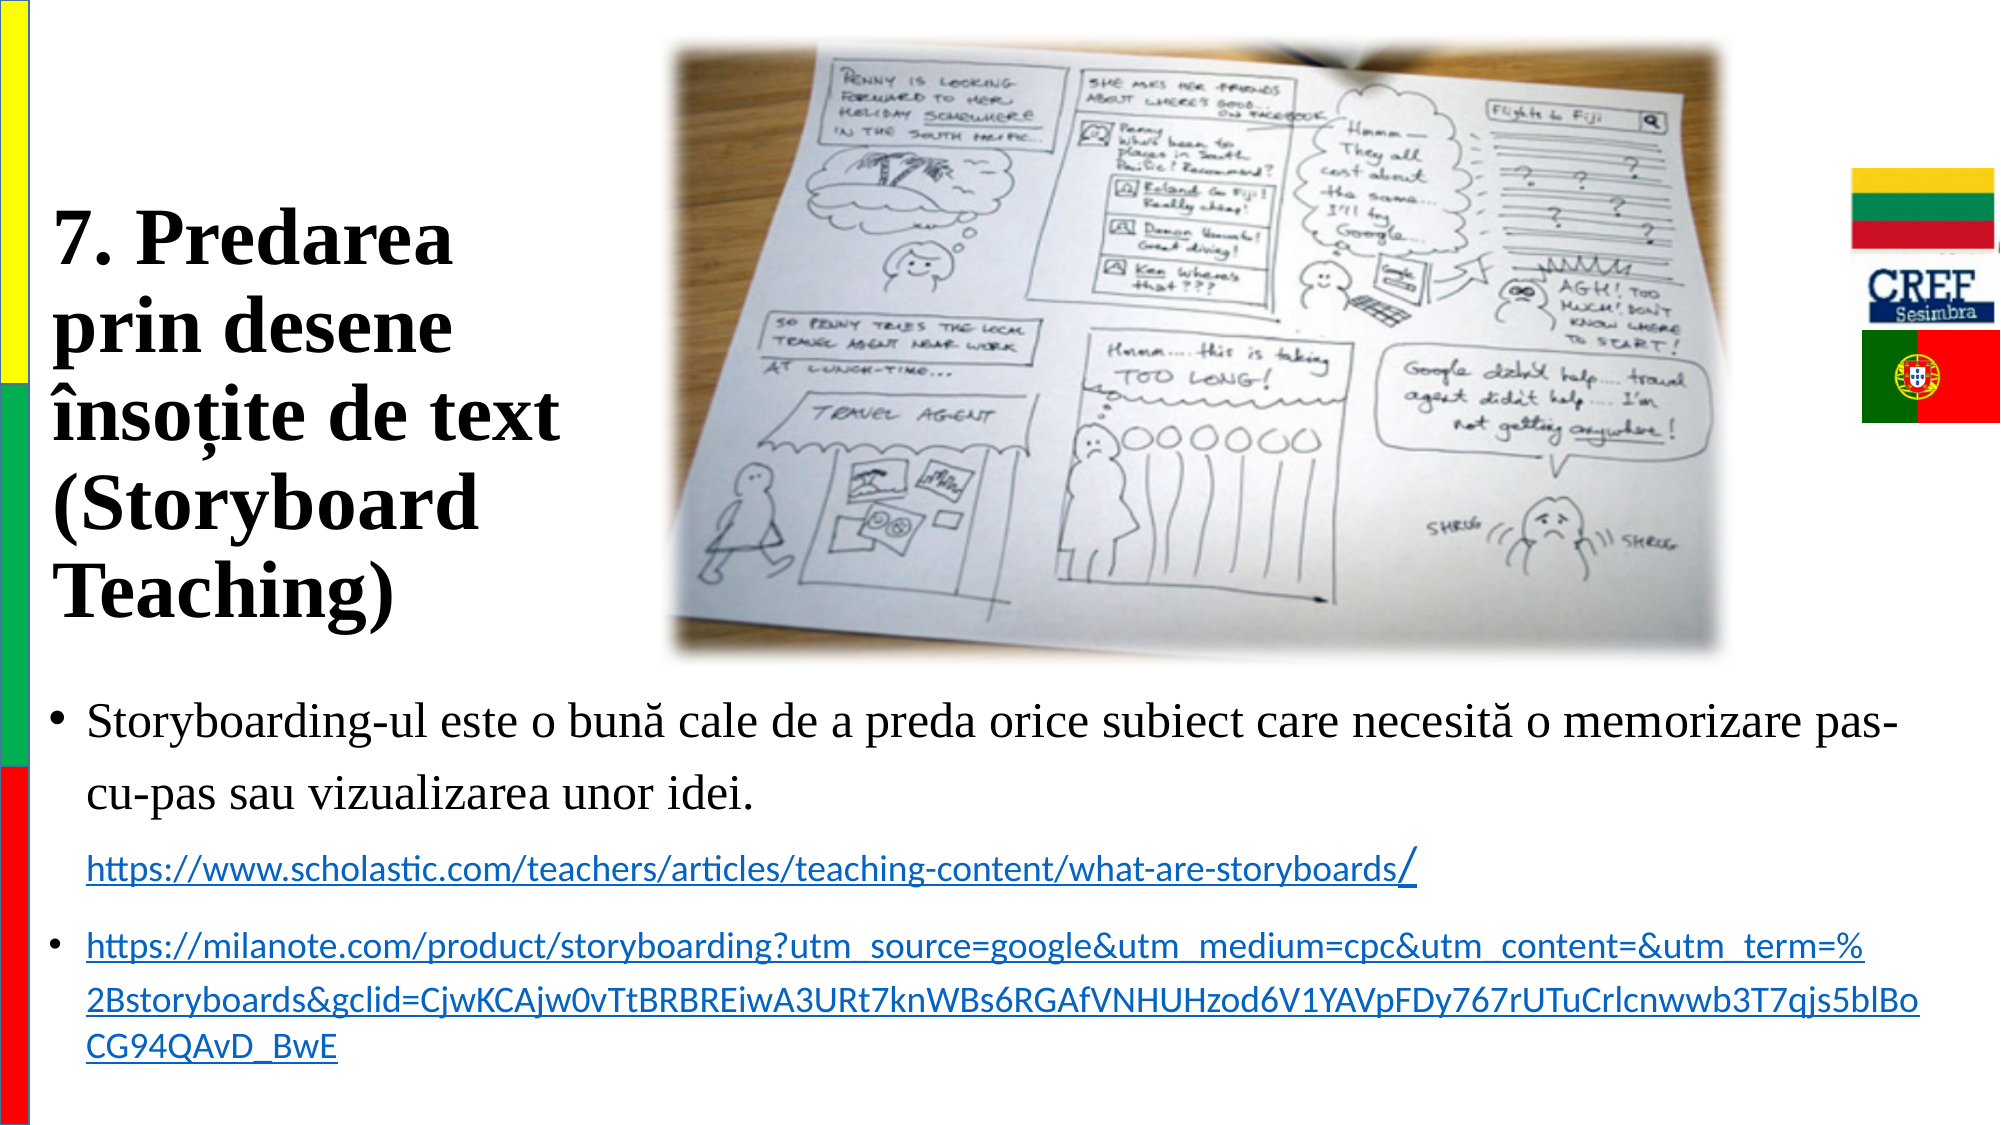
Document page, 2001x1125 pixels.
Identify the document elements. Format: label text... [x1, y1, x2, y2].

list Storyboarding-ul este o bună cale de a preda orice subiect care necesită o memorizare pas-cu-pas sau vizualizarea unor idei. https://www.scholastic.com/teachers/articles/teaching-content/what-are-storyboards/ https://milanote.com/product/storyboarding?utm_source=google&utm_medium=cpc&utm_content=&utm_term=%2Bstoryboards&gclid=CjwKCAjw0vTtBRBREiwA3URt7knWBs6RGAfVNHUHzod6V1YAVpFDy767rUTuCrlcnwwb3T7qjs5blBoCG94QAvD_BwE [33, 667, 1938, 1093]
title 7. Predarea prin desene însoțite de text (Storyboard Teaching) [37, 184, 640, 645]
picture [659, 33, 1735, 668]
picture [1850, 168, 2000, 423]
